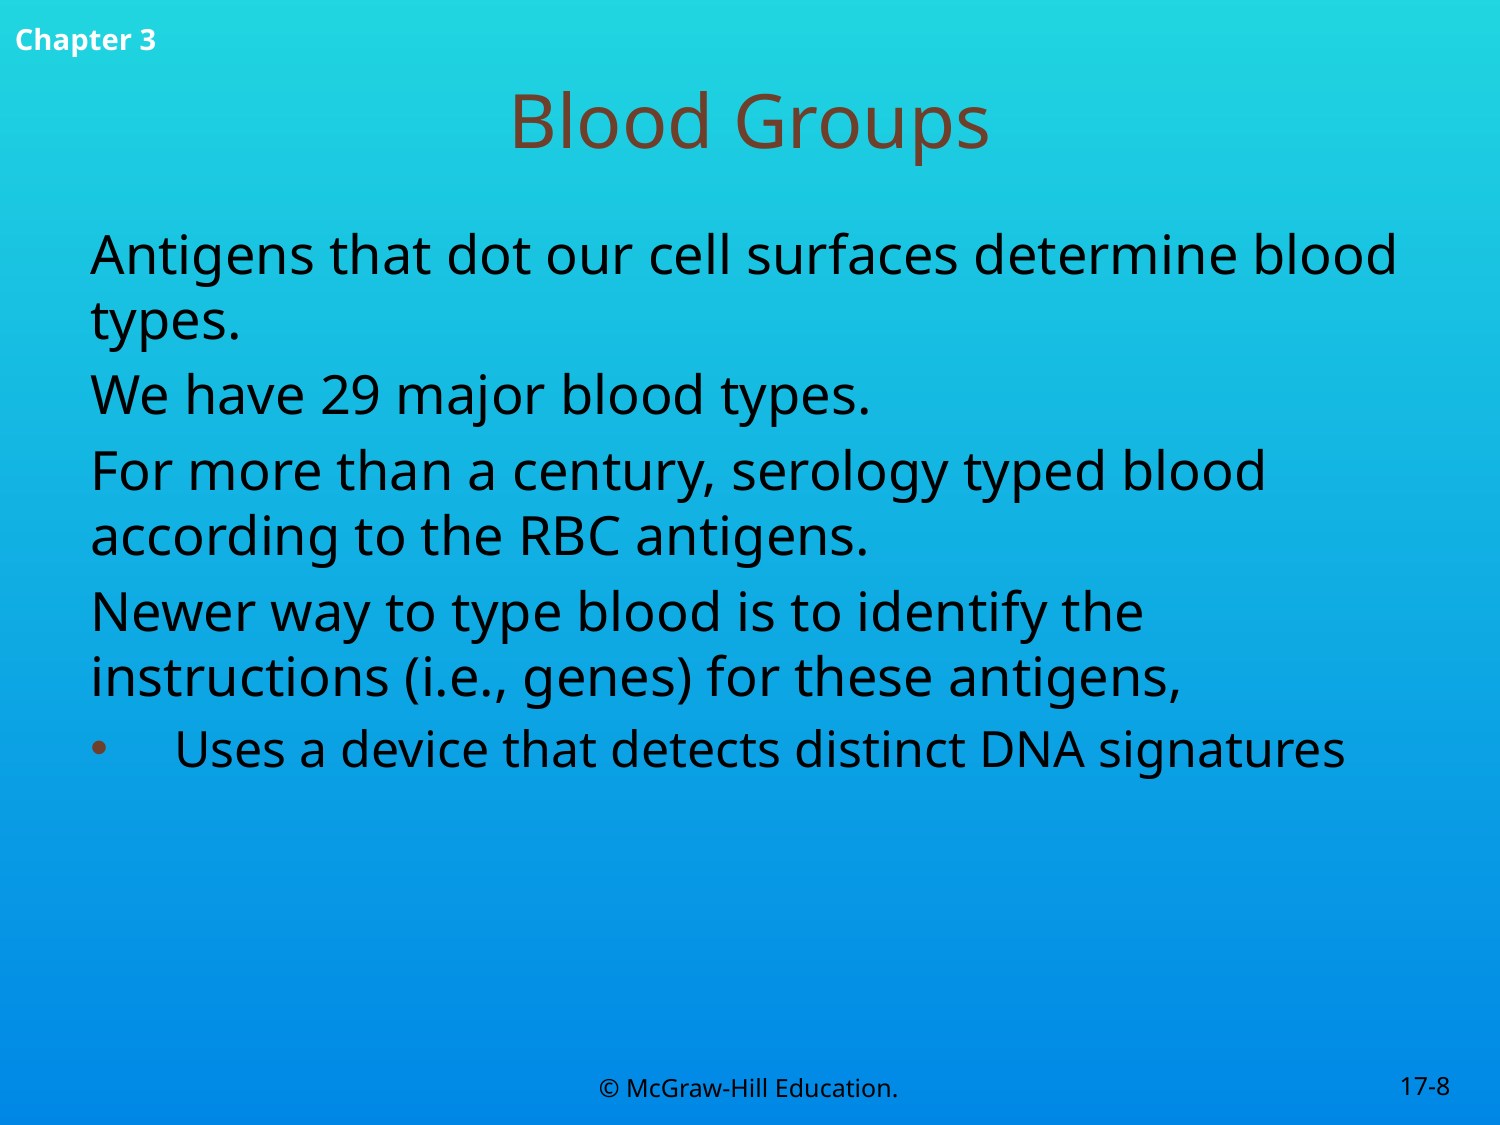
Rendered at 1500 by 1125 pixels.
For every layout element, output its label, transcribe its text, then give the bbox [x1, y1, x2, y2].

title Blood Groups [25, 24, 1475, 213]
list Antigens that dot our cell surfaces determine blood types. We have 29 major blood types. For more than a century, serology typed blood according to the RBC antigens. Newer way to type blood is to identify the instructions (i.e., genes) for these antigens, Uses a device that detects distinct DNA signatures [75, 212, 1438, 1013]
